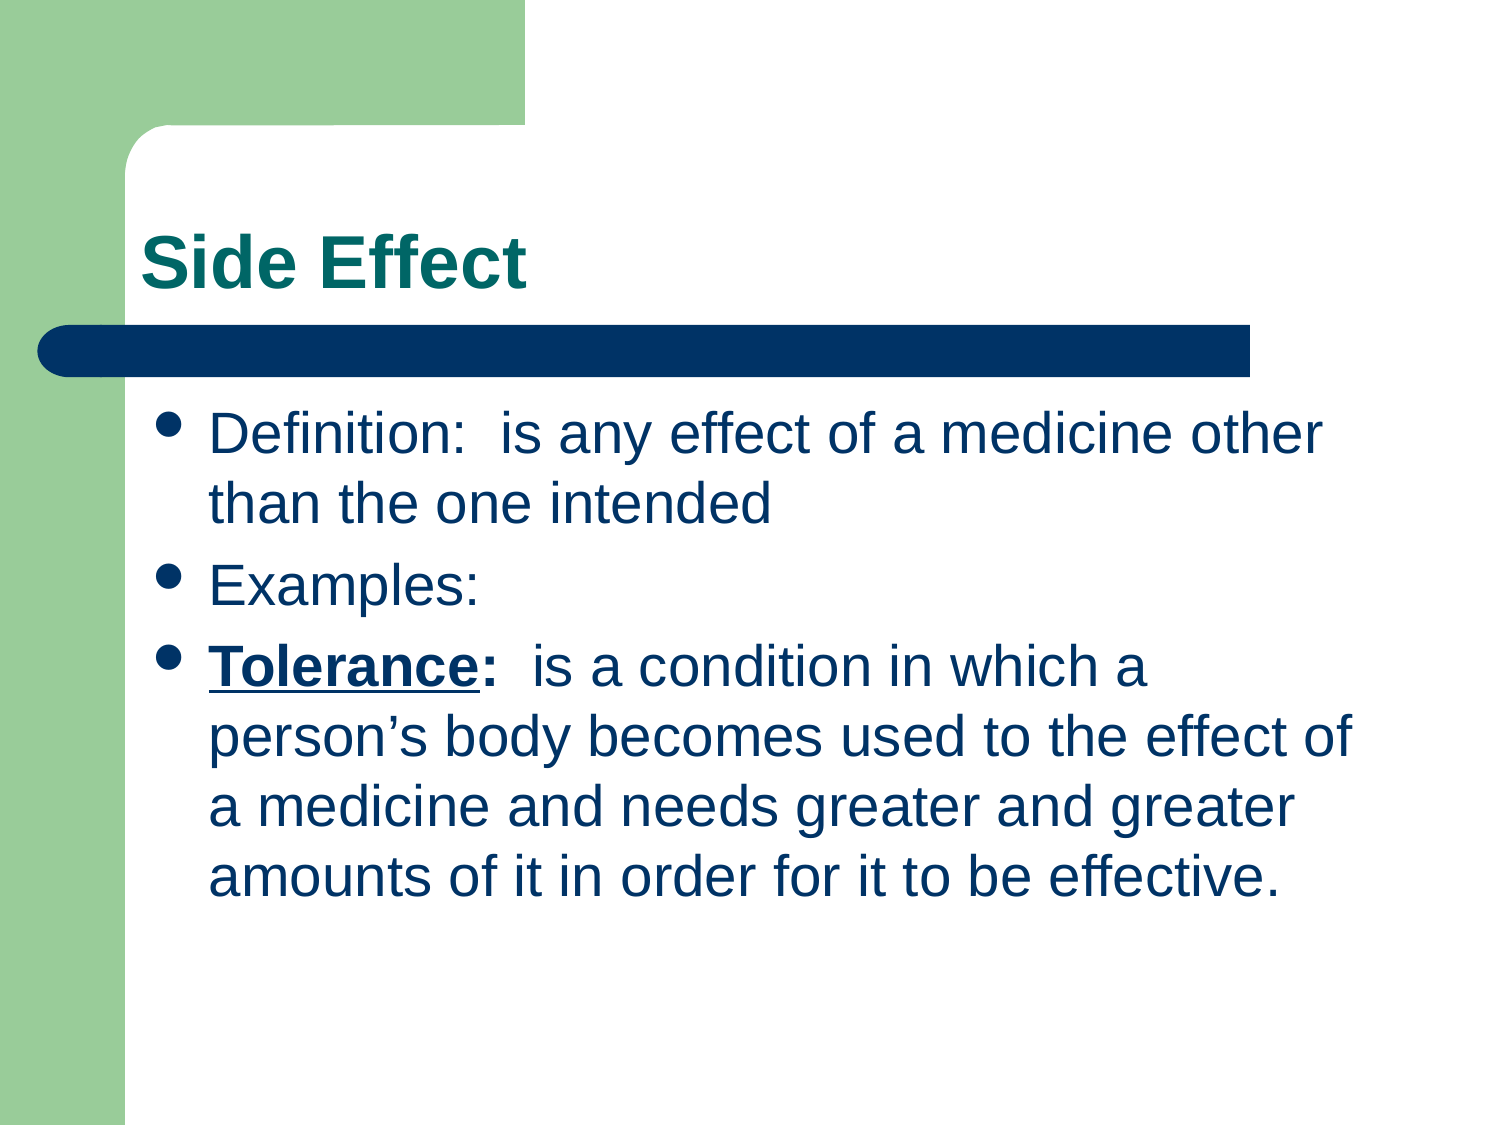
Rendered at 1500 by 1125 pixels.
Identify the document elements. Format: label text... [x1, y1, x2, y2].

title Side Effect [124, 124, 1426, 313]
list Definition: is any effect of a medicine other than the one intended Examples: Tolerance: is a condition in which a person’s body becomes used to the effect of a medicine and needs greater and greater amounts of it in order for it to be effective. [137, 387, 1400, 999]
